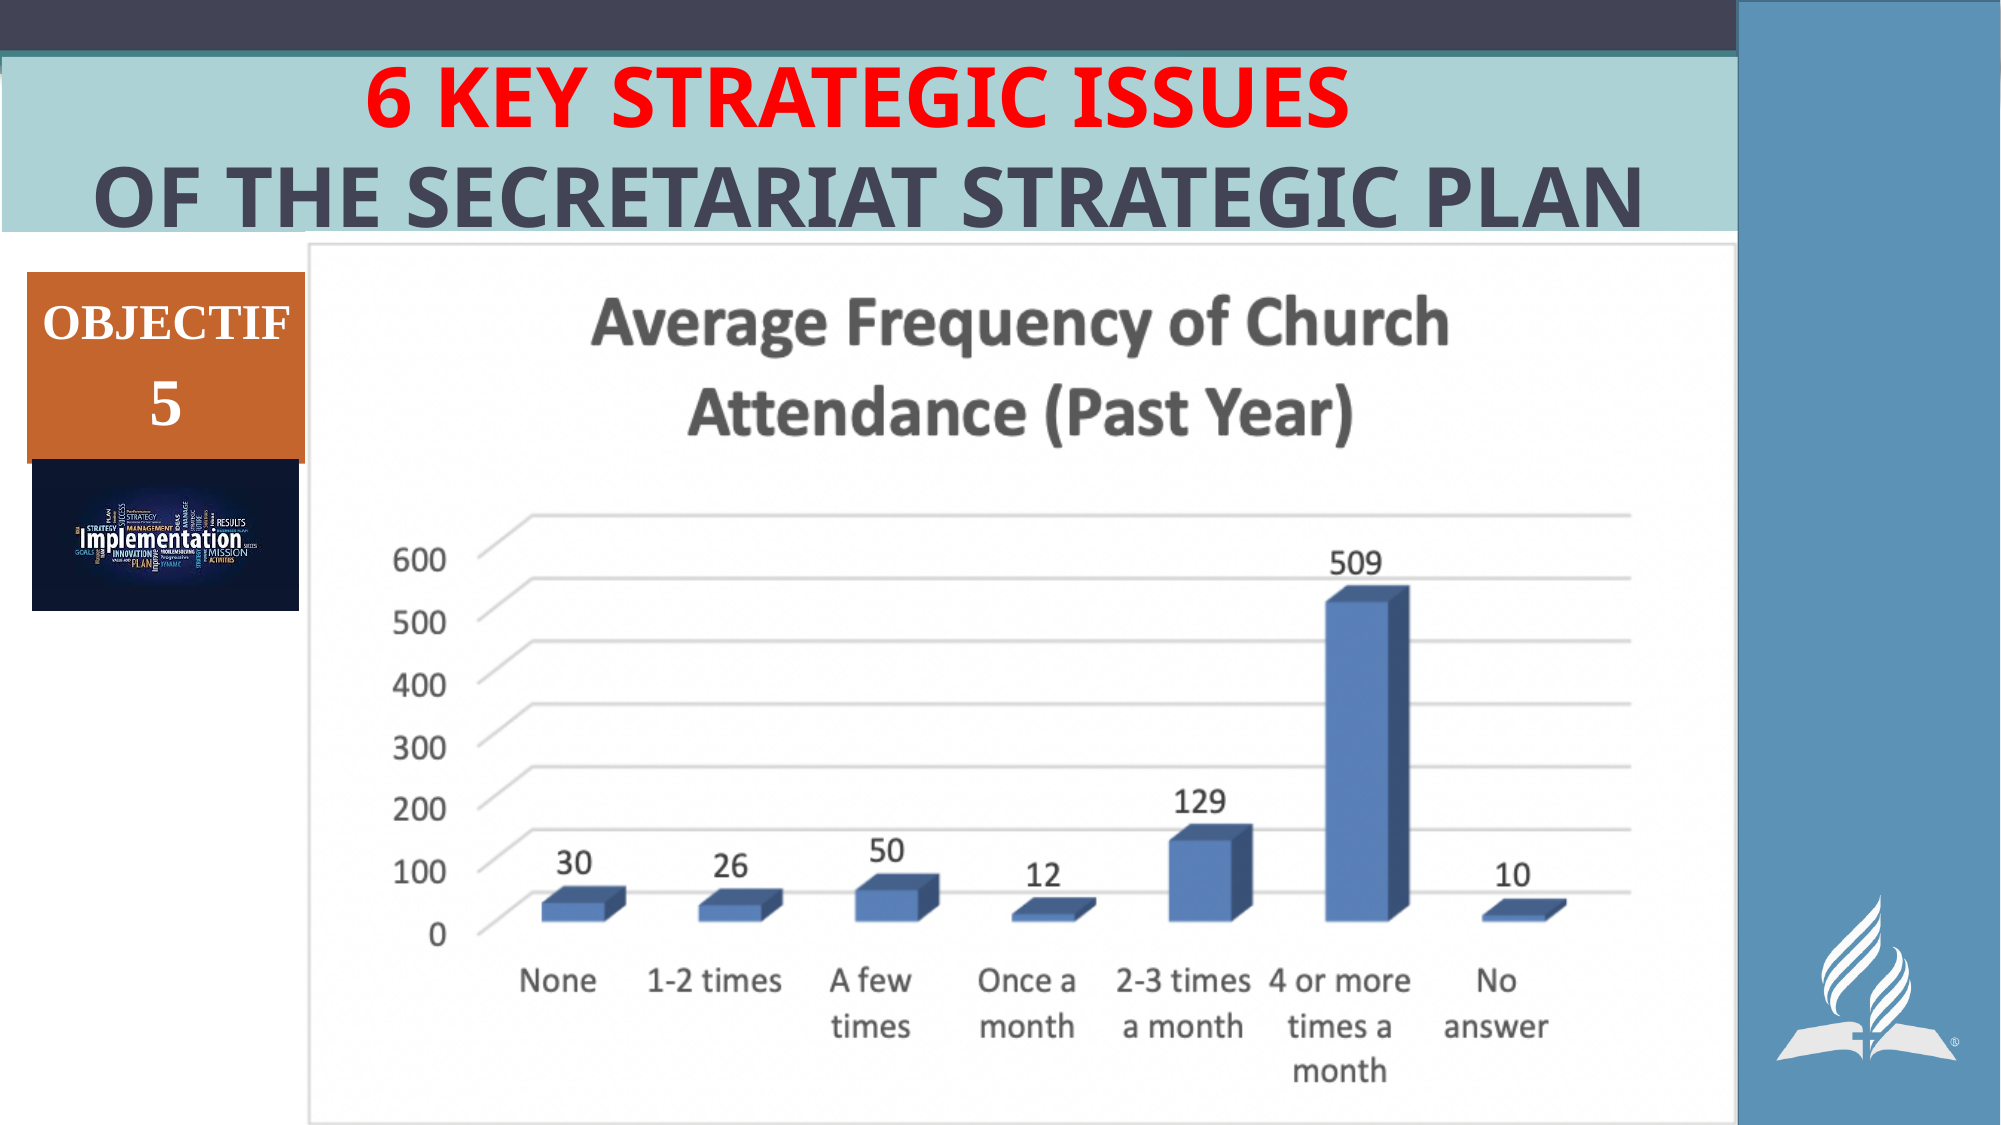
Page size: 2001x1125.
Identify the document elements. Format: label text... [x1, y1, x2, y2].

picture [31, 459, 300, 612]
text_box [26, 271, 298, 464]
title 6 KEY STRATEGIC ISSUES OF THE SECRETARIAT STRATEGIC PLAN [1, 56, 1738, 232]
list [304, 231, 1738, 1125]
